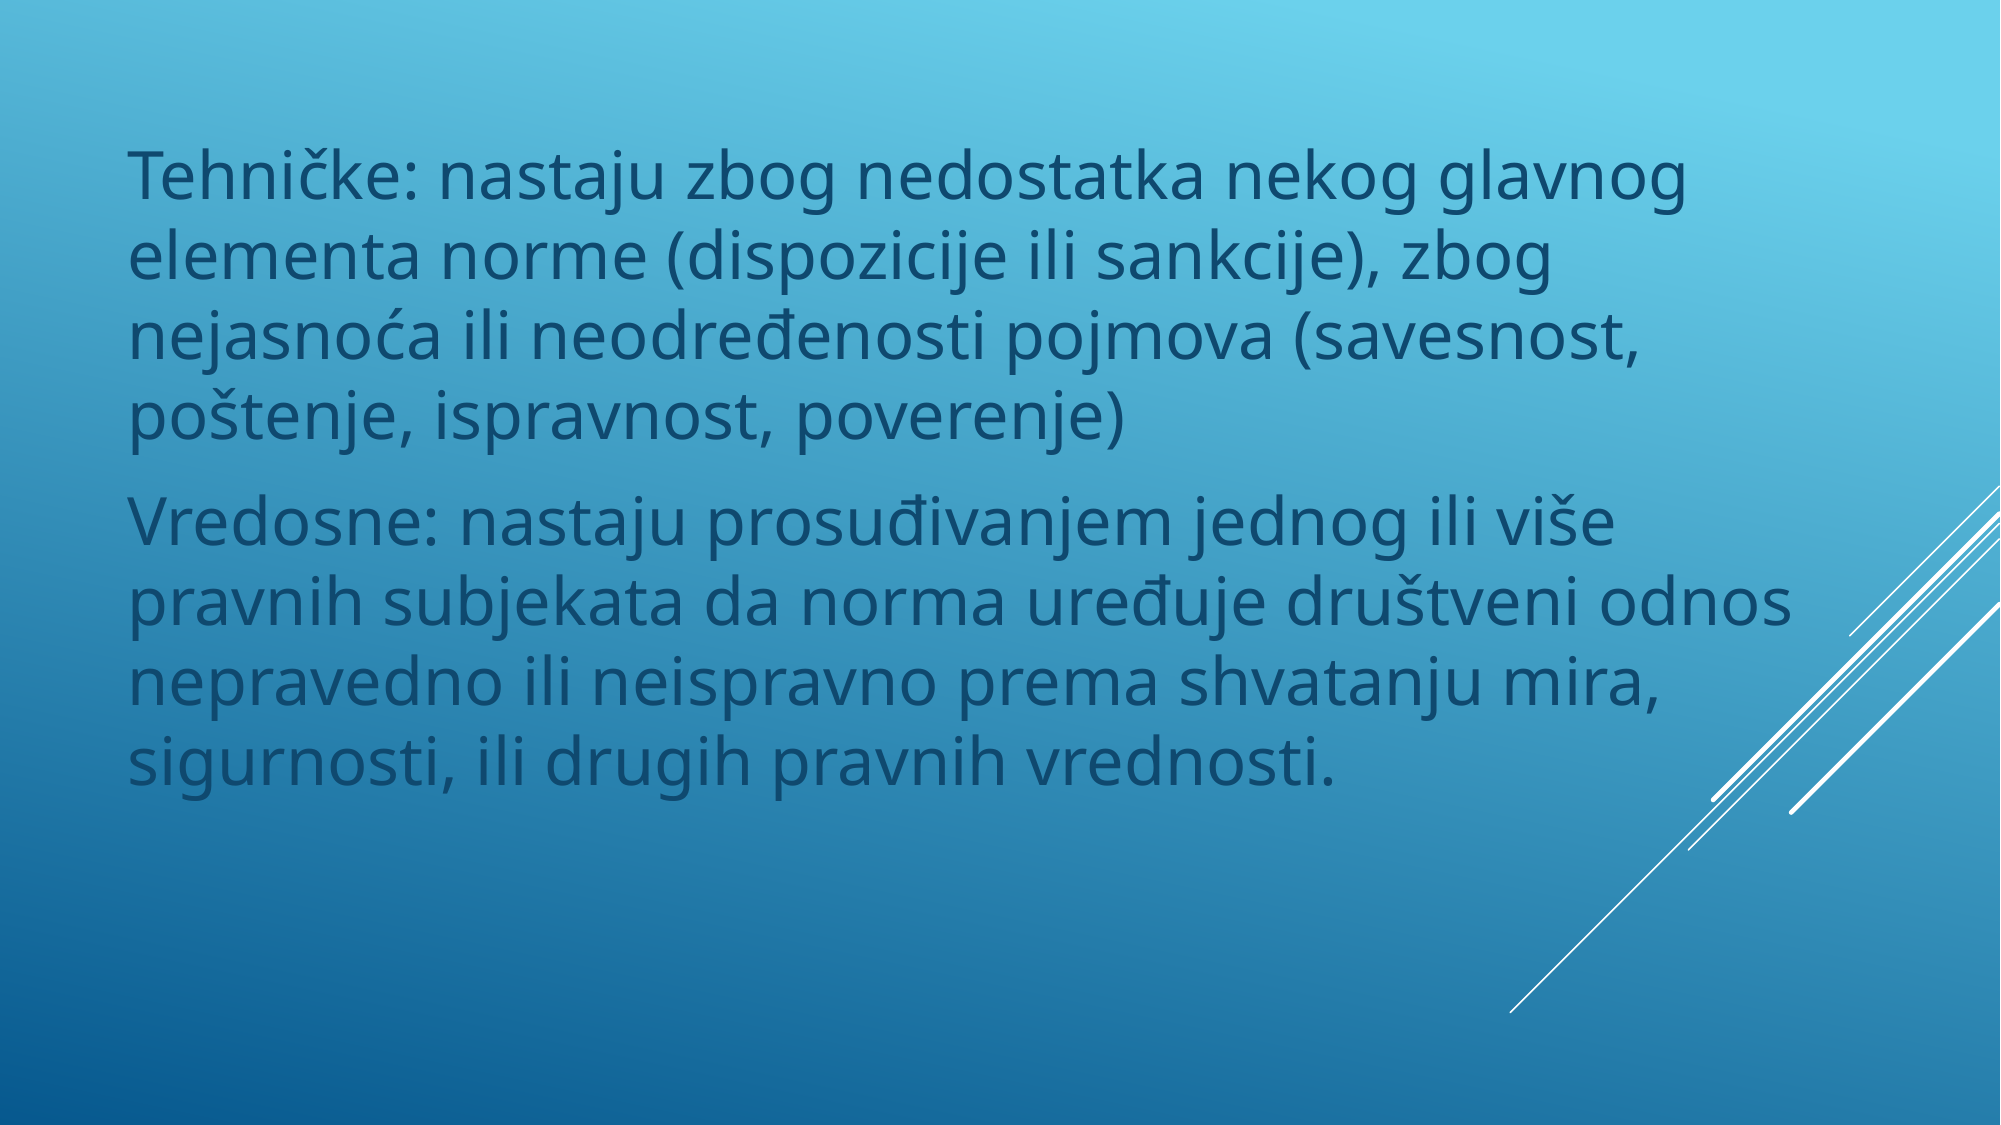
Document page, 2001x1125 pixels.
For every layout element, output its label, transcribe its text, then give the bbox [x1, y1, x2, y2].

list Tehničke: nastaju zbog nedostatka nekog glavnog elementa norme (dispozicije ili sankcije), zbog nejasnoća ili neodređenosti pojmova (savesnost, poštenje, ispravnost, poverenje) Vredosne: nastaju prosuđivanjem jednog ili više pravnih subjekata da norma uređuje društveni odnos nepravedno ili neispravno prema shvatanju mira, sigurnosti, ili drugih pravnih vrednosti. [112, 112, 1885, 1032]
